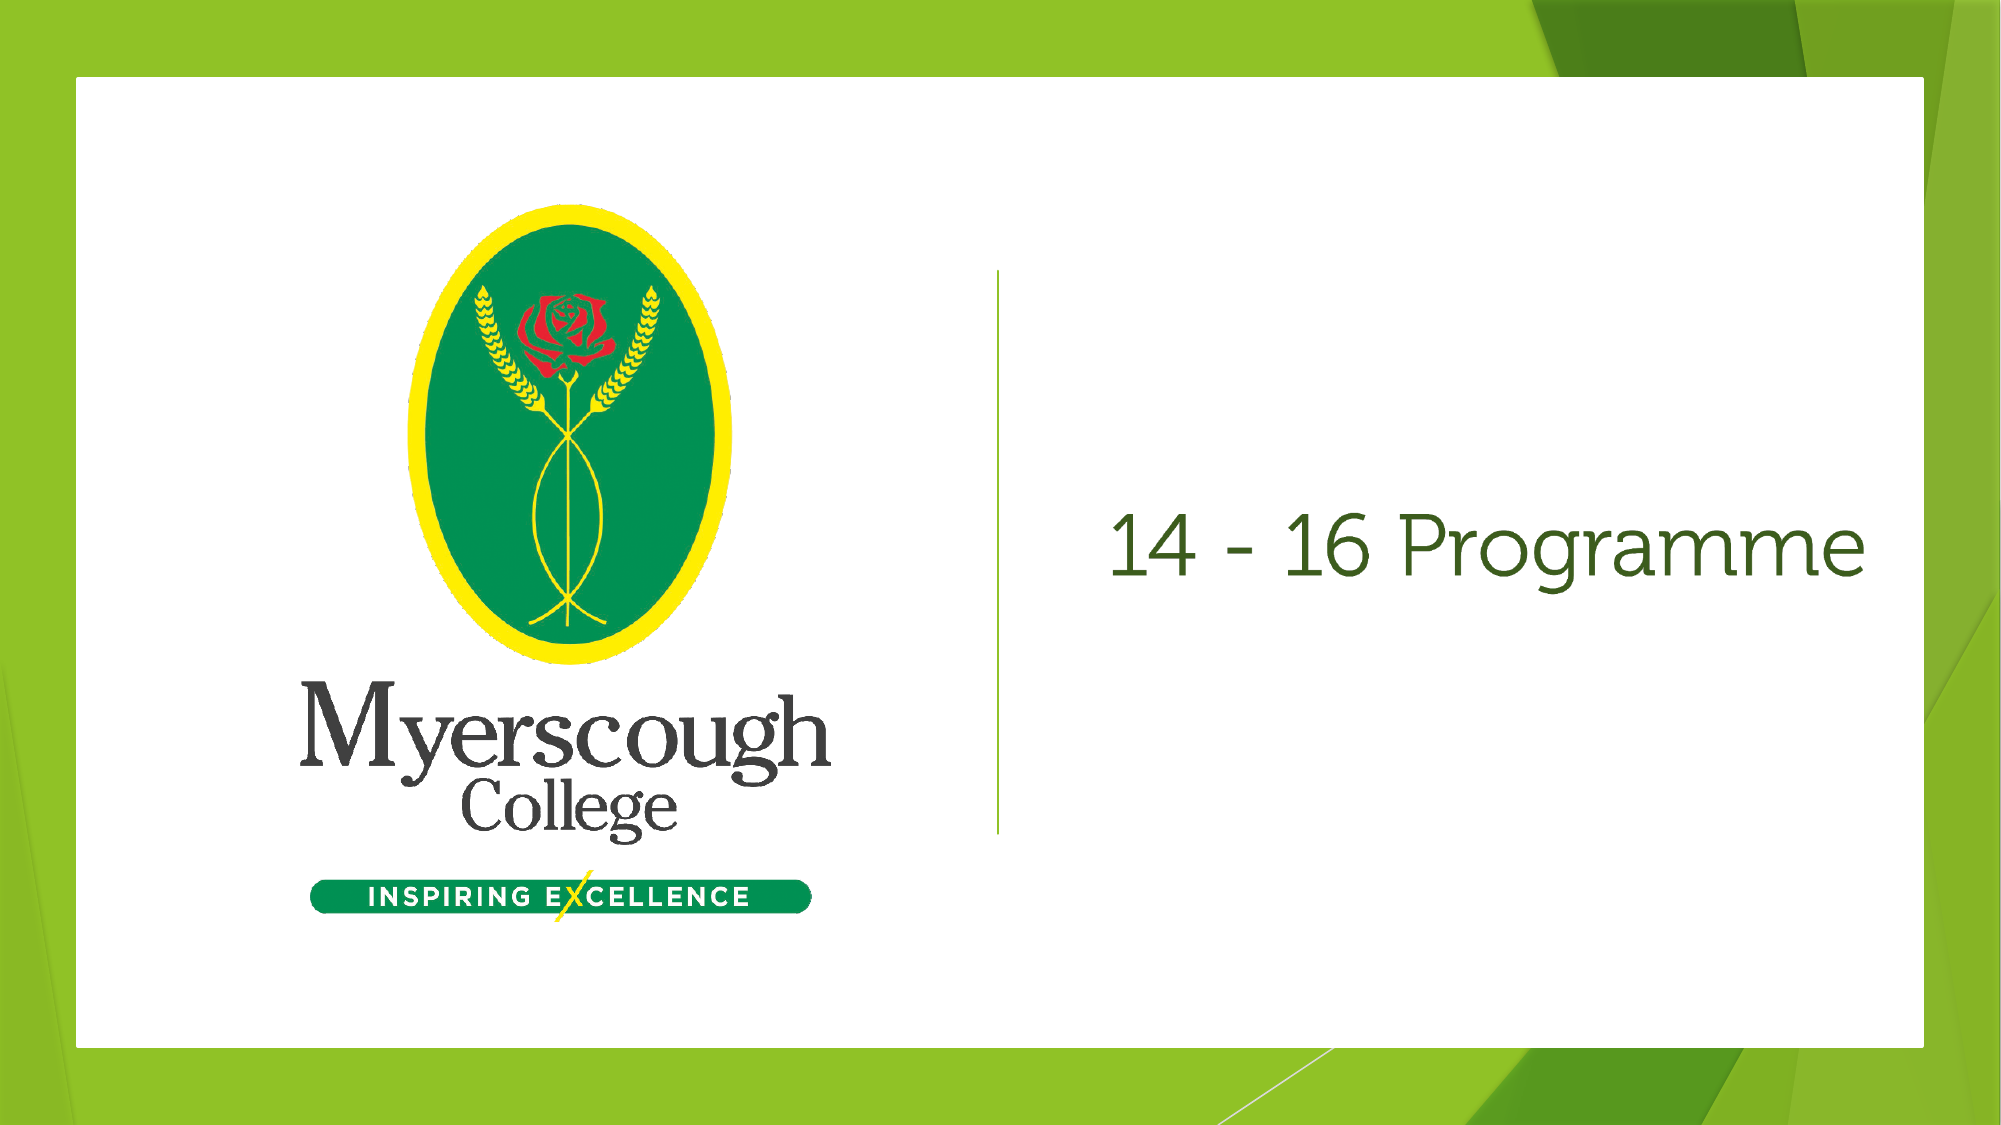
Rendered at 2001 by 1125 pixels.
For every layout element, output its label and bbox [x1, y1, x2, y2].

text_box [0, 0, 2000, 1125]
picture [280, 185, 2001, 942]
